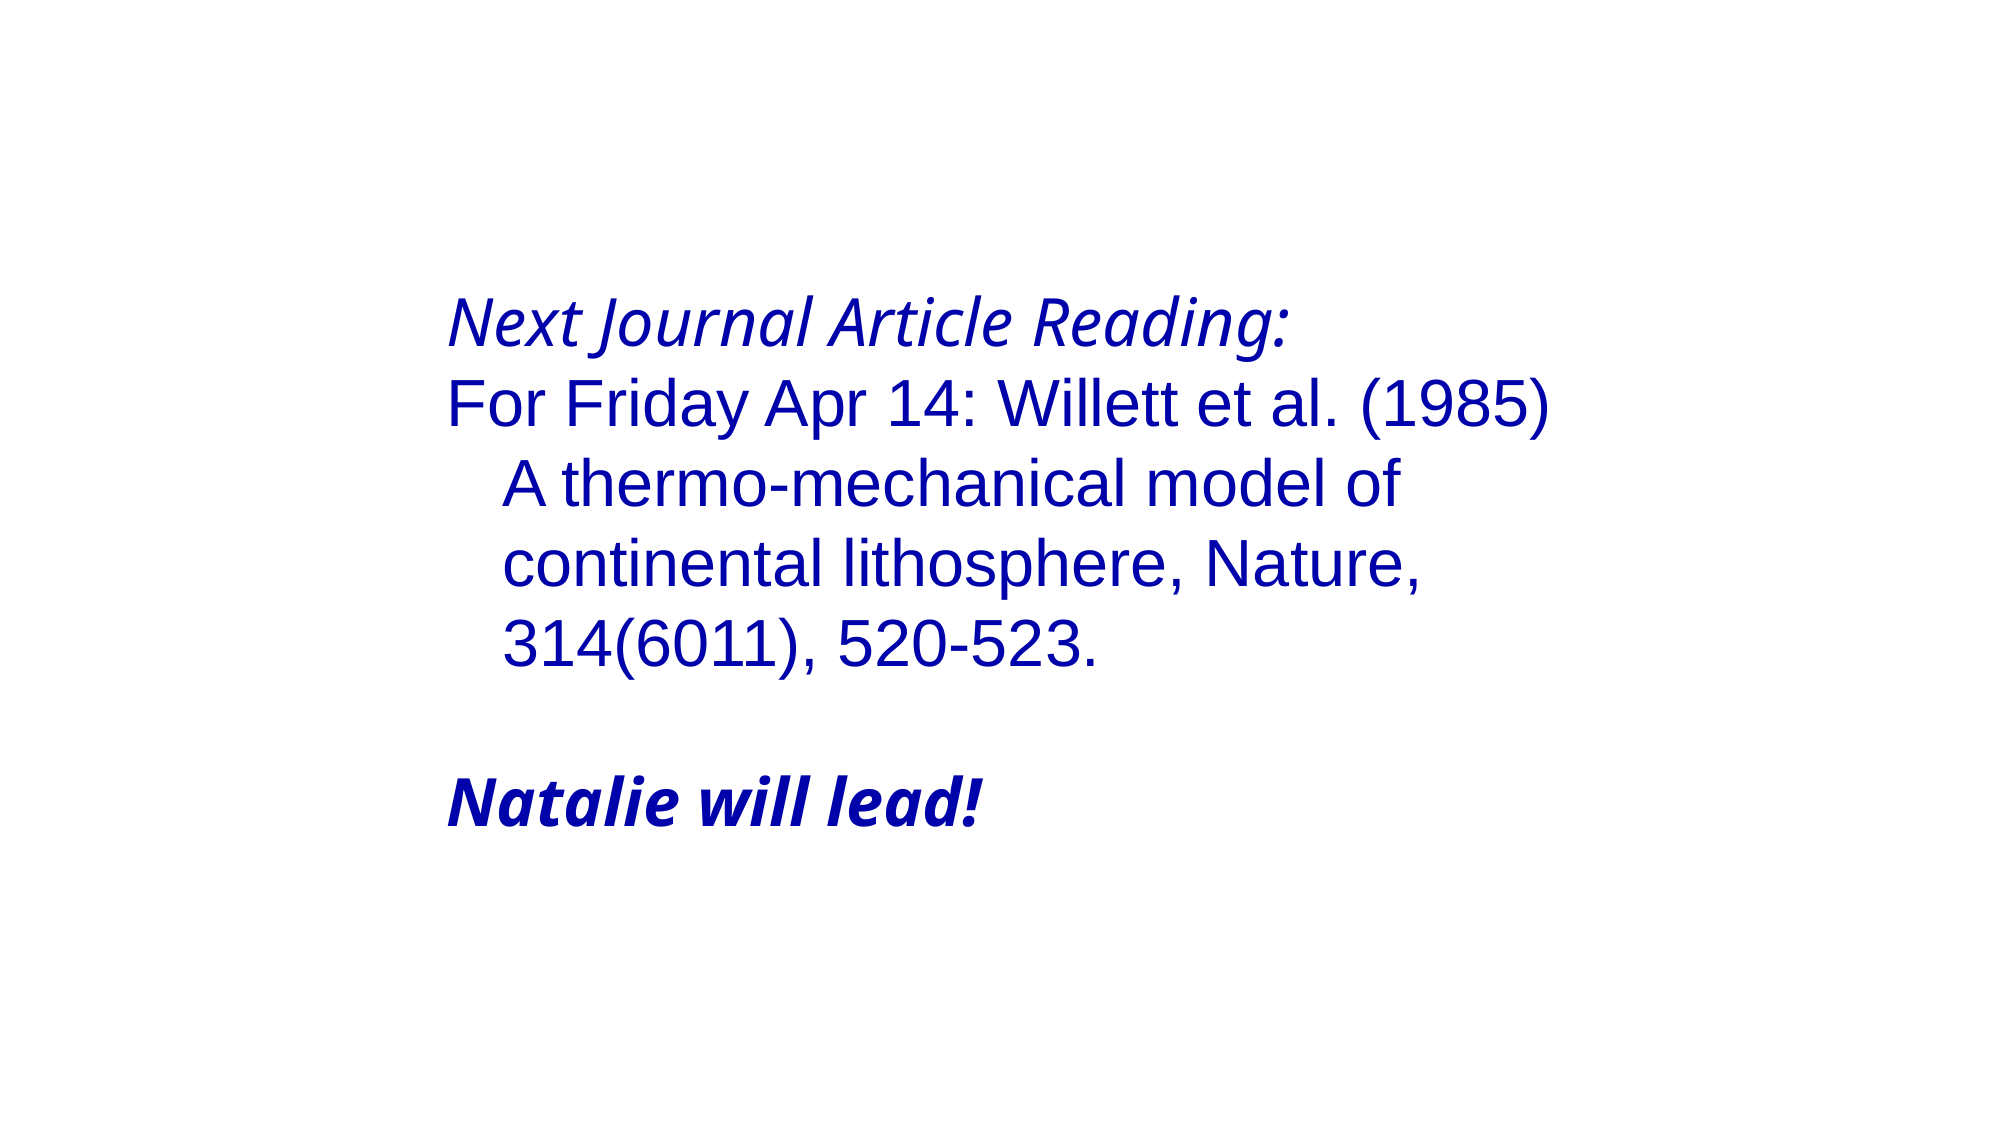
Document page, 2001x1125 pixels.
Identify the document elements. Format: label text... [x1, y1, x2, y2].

text_box Next Journal Article Reading: For Friday Apr 14: Willett et al. (1985) A thermo-mechanical model of continental lithosphere, Nature, 314(6011), 520-523. Natalie will lead! [431, 272, 1569, 847]
